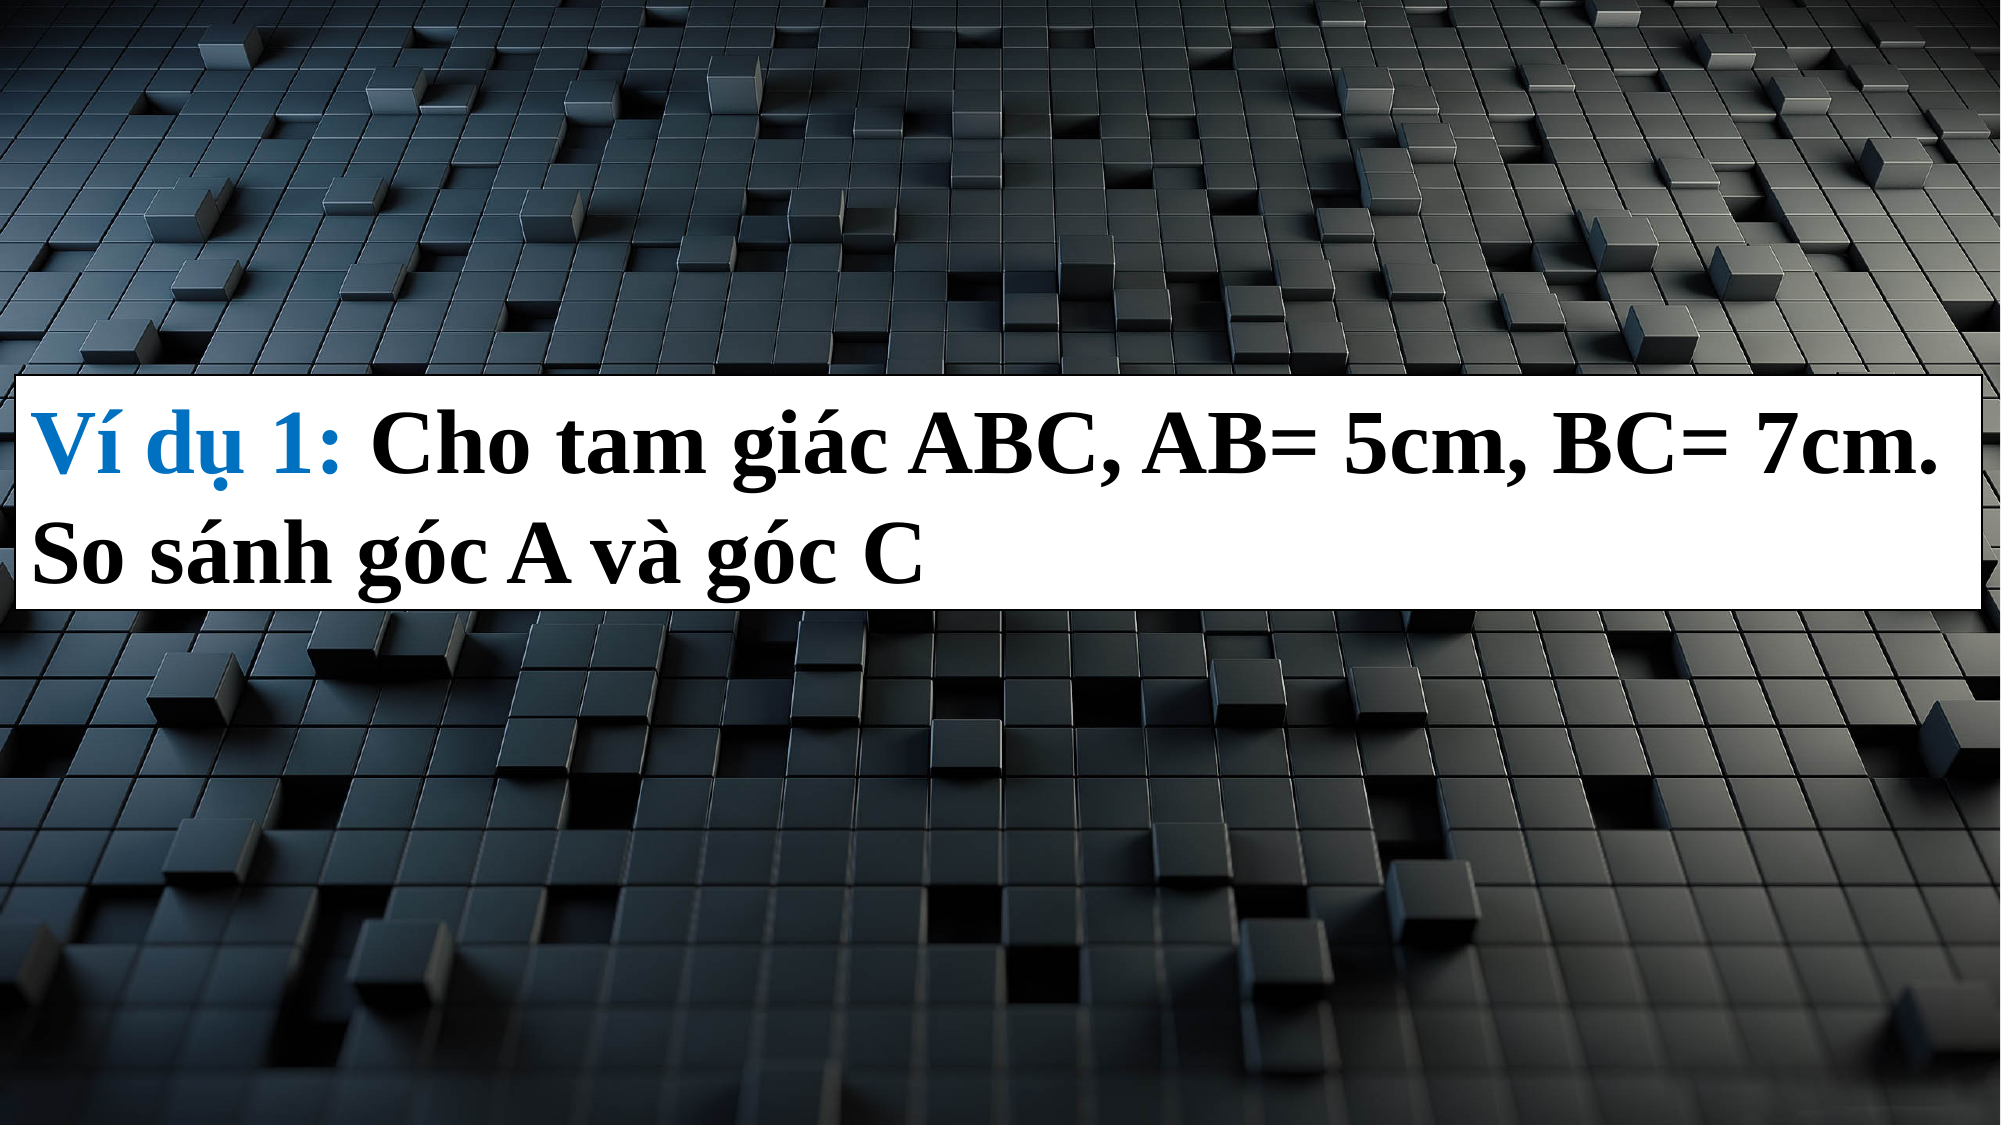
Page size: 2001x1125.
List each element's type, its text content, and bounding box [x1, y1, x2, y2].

picture [0, 0, 2001, 1125]
text_box Ví dụ 1: Cho tam giác ABC, AB= 5cm, BC= 7cm. So sánh góc A và góc C [14, 374, 1983, 611]
